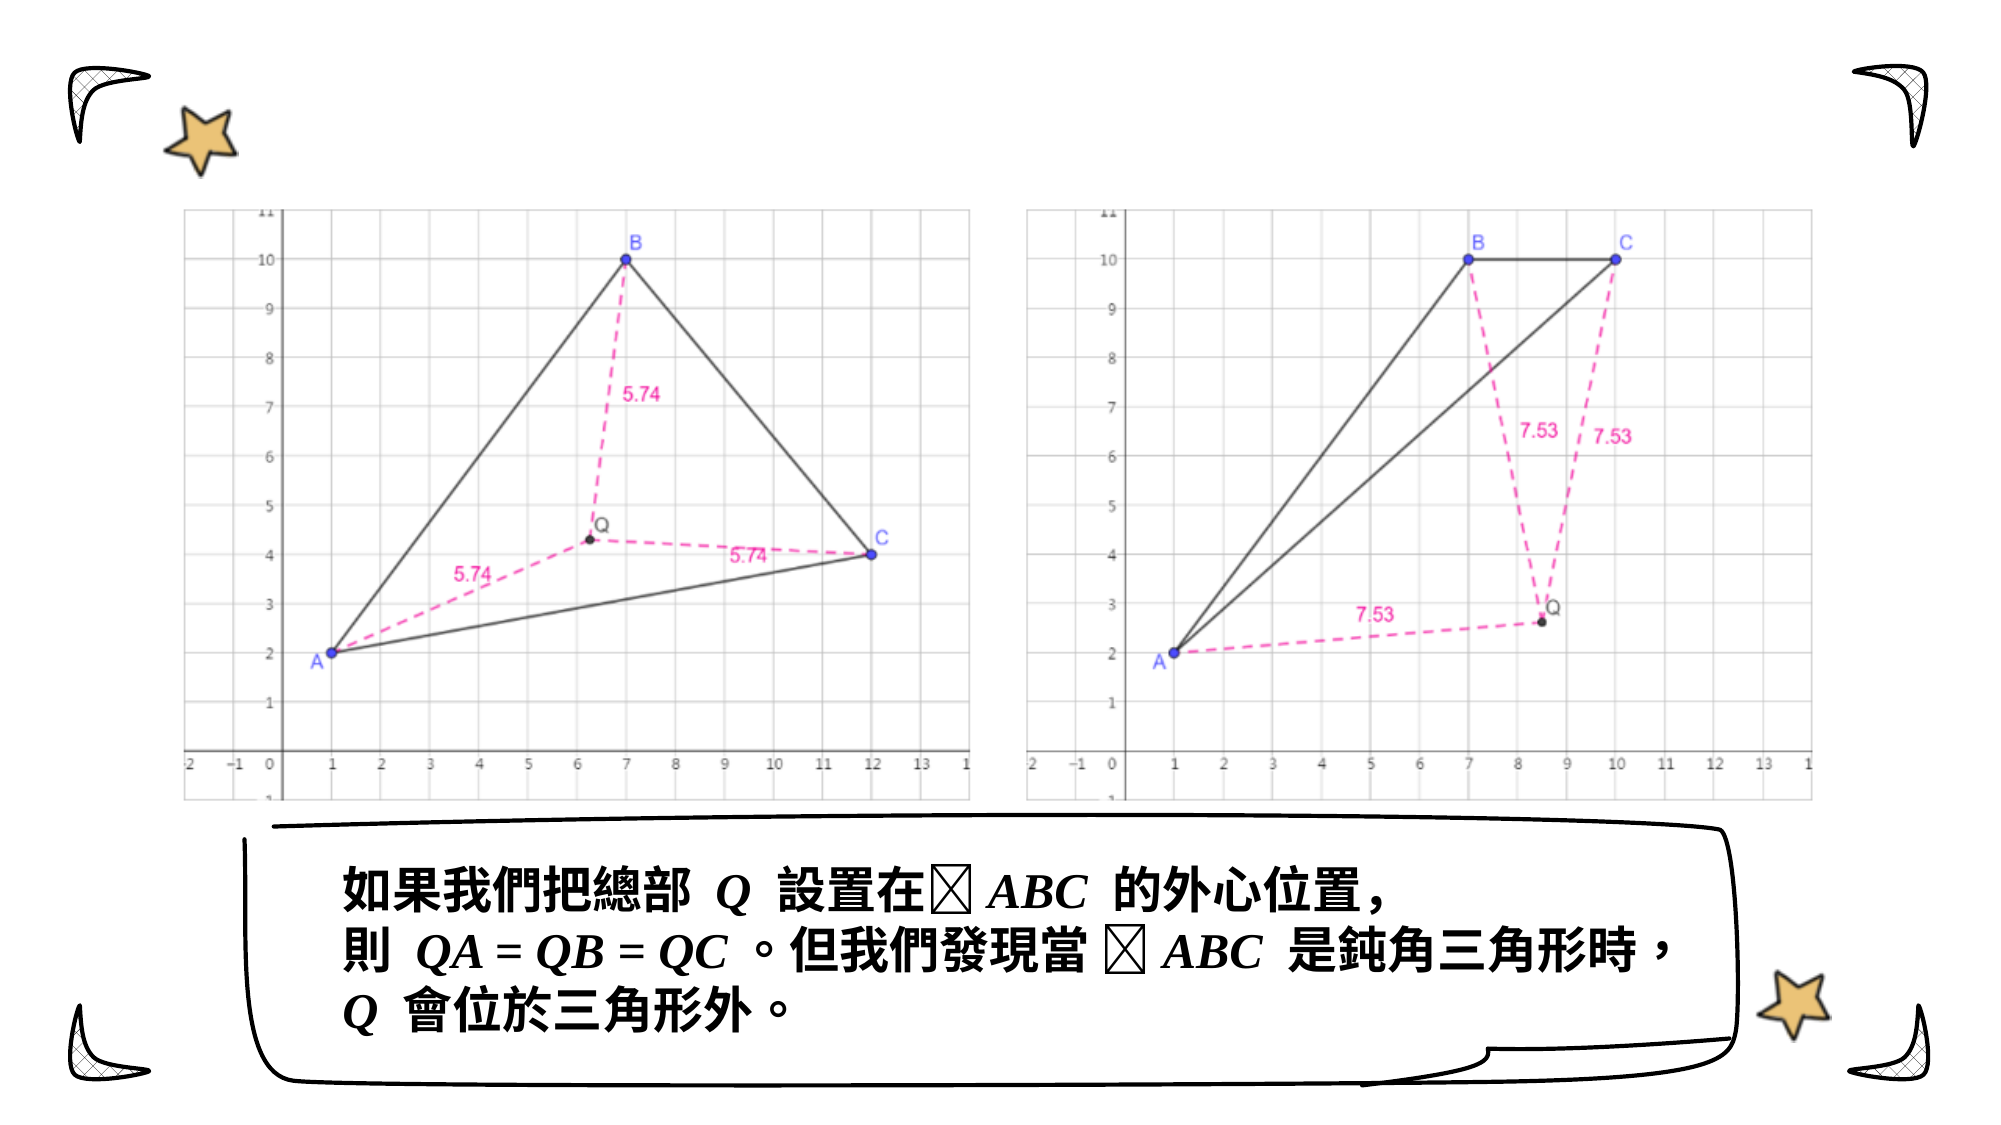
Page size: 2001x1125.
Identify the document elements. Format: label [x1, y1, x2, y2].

text_box [69, 1004, 151, 1081]
text_box [1848, 1004, 1930, 1081]
picture [162, 104, 239, 179]
picture [1755, 968, 1832, 1043]
text_box [244, 814, 1738, 1086]
picture [181, 208, 1819, 804]
text_box [69, 66, 151, 143]
text_box [1852, 64, 1928, 148]
